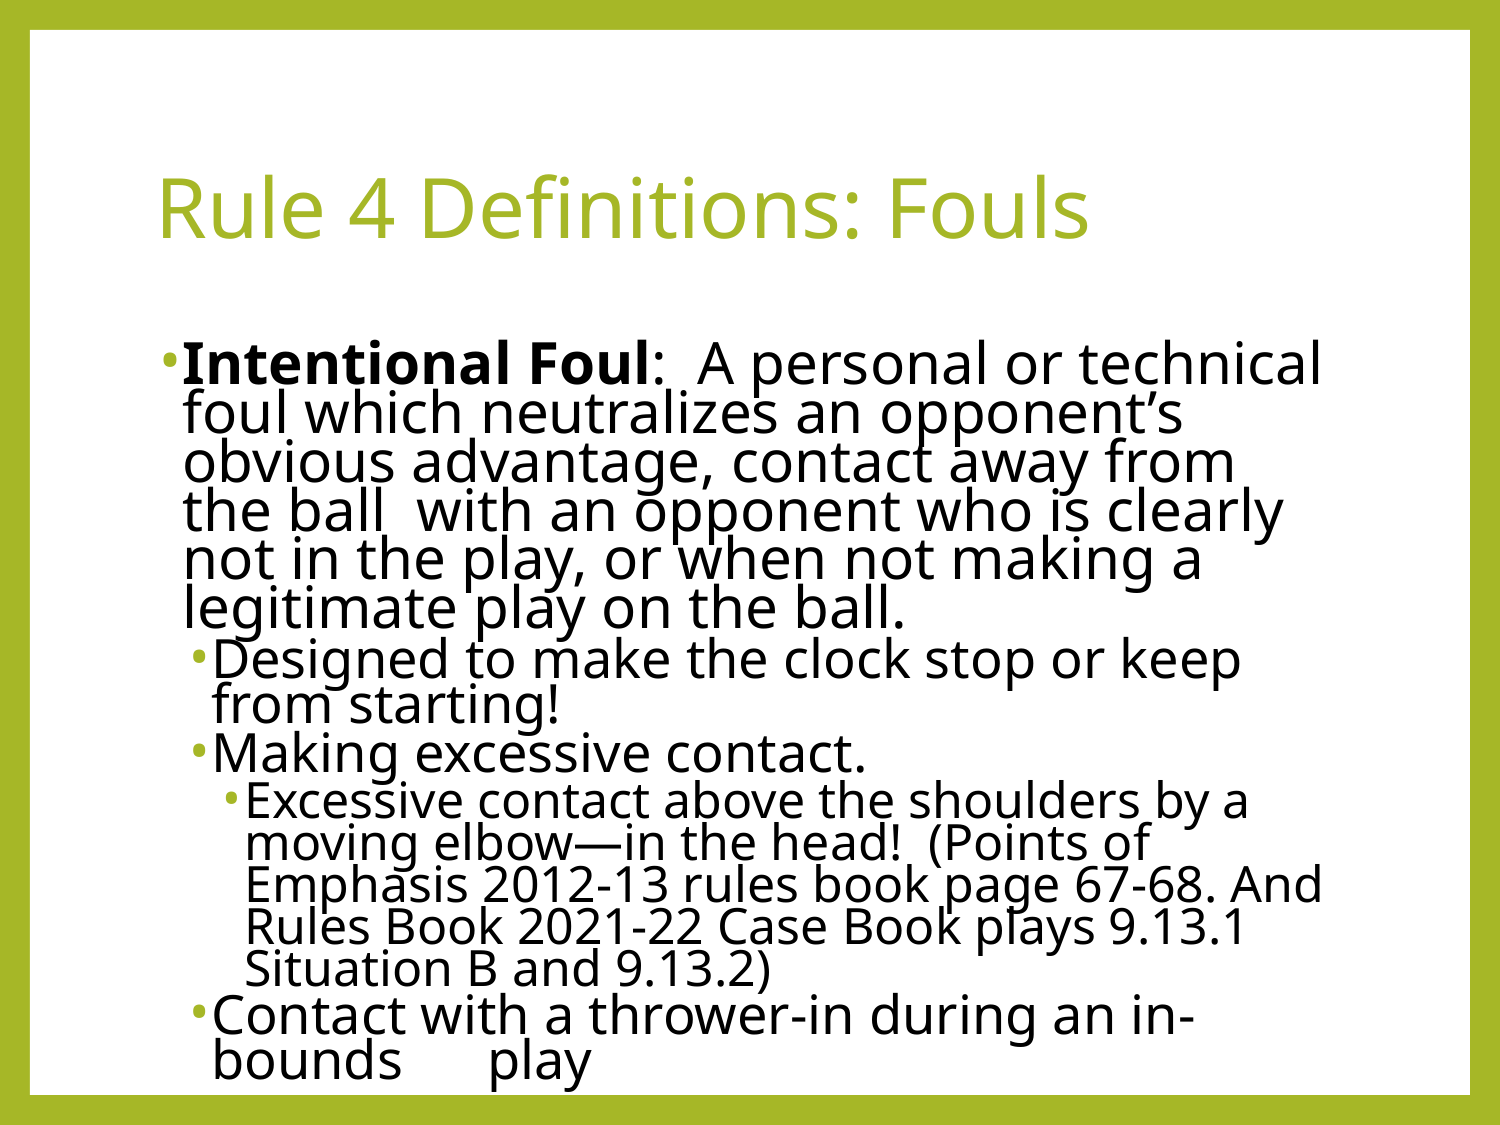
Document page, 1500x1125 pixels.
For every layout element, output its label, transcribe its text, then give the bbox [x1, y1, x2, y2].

text_box Rule 4 Definitions: Fouls [140, 99, 1356, 323]
text_box Intentional Foul: A personal or technical foul which neutralizes an opponent’s obvious advantage, contact away from the ball with an opponent who is clearly not in the play, or when not making a legitimate play on the ball. Designed to make the clock stop or keep from starting! Making excessive contact. Excessive contact above the shoulders by a moving elbow—in the head! (Points of Emphasis 2012-13 rules book page 67-68. And Rules Book 2021-22 Case Book plays 9.13.1 Situation B and 9.13.2) Contact with a thrower-in during an in-bounds play [140, 337, 1356, 1000]
